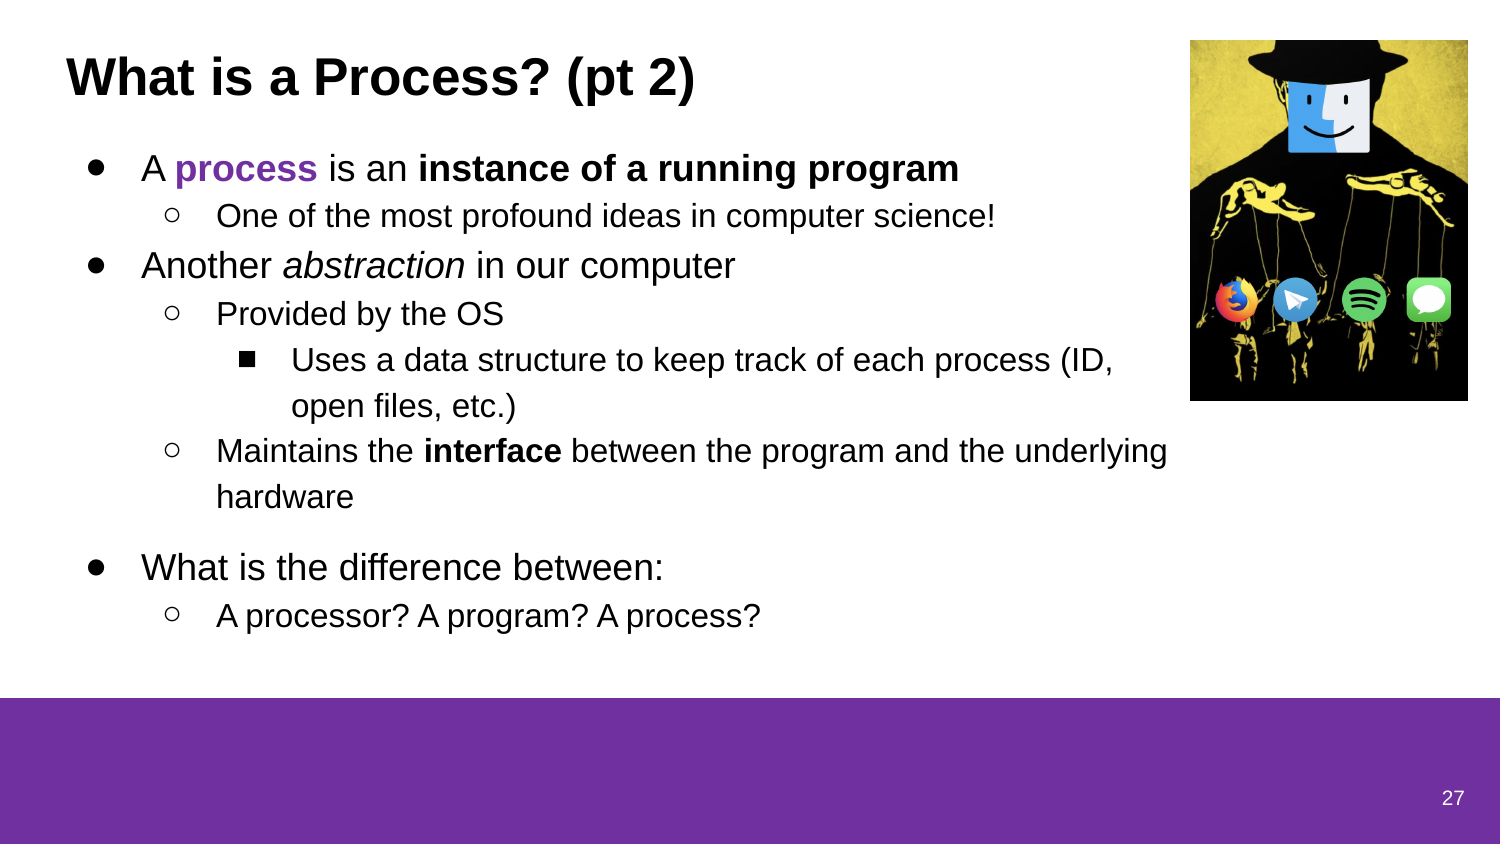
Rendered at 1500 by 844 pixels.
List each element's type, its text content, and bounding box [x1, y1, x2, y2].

title What is a Process? (pt 2) [51, 27, 1449, 121]
list A process is an instance of a running program One of the most profound ideas in computer science! Another abstraction in our computer Provided by the OS Uses a data structure to keep track of each process (ID, open files, etc.) Maintains the interface between the program and the underlying hardware What is the difference between: A processor? A program? A process? [51, 121, 1191, 699]
picture [0, 0, 1500, 698]
slide_number 27 [1389, 764, 1480, 830]
